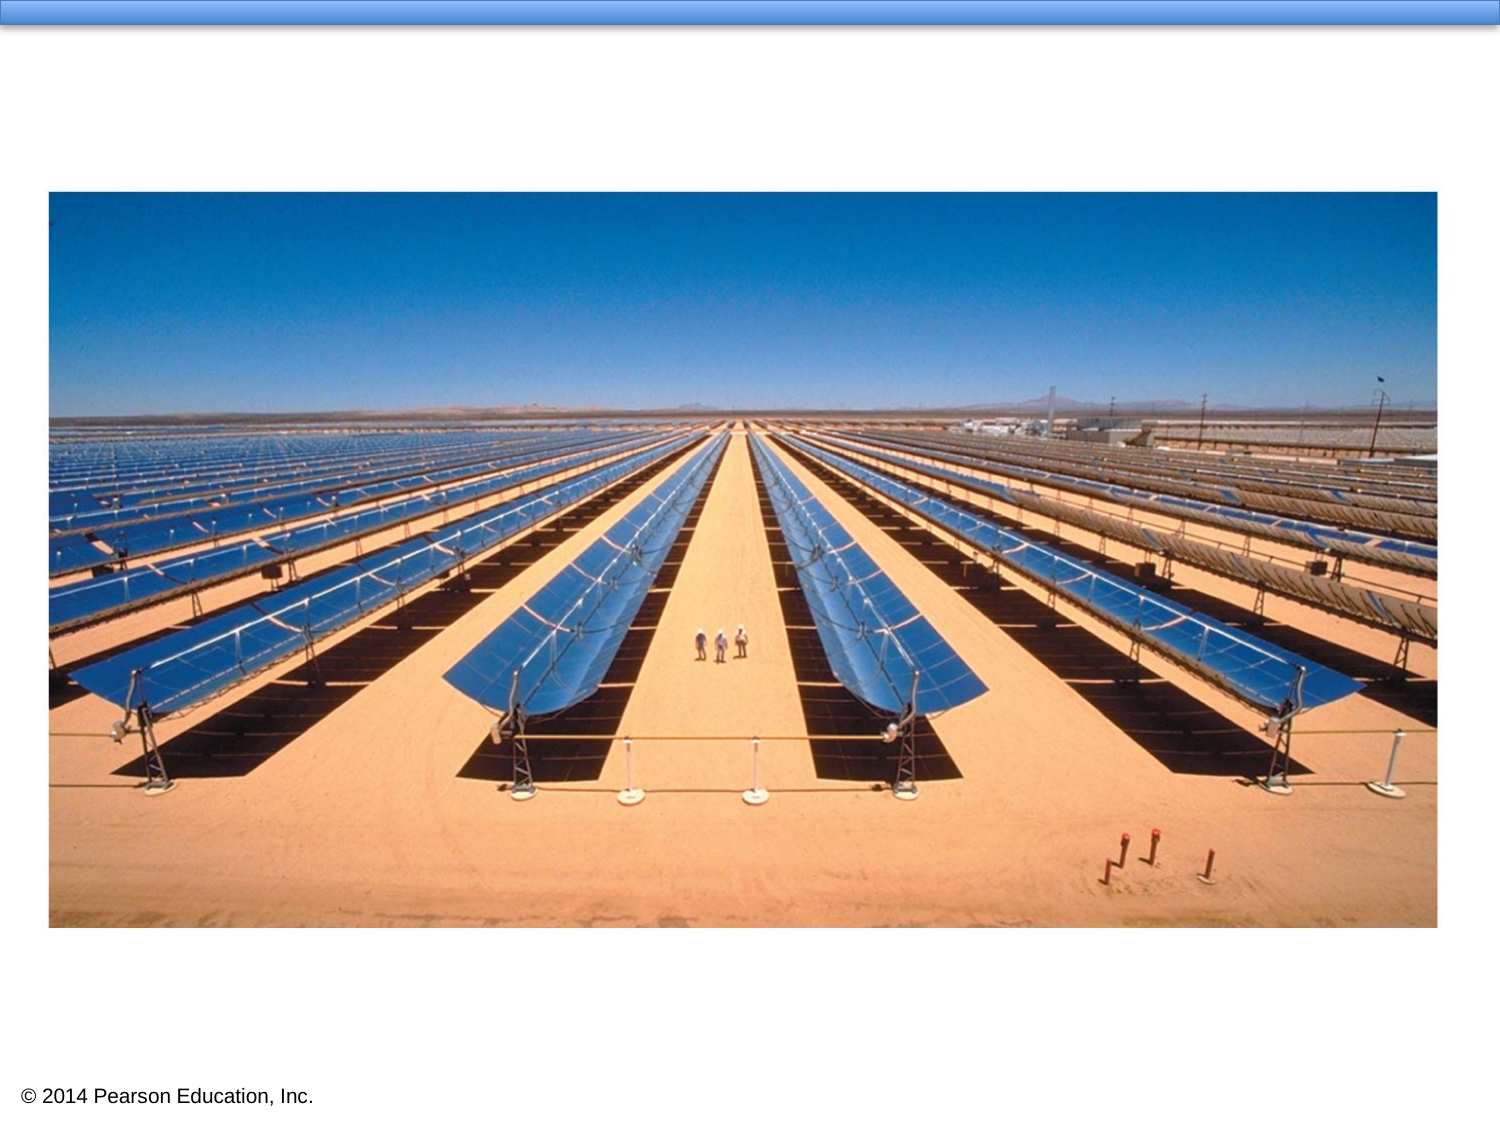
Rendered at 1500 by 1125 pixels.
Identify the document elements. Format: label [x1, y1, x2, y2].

picture [41, 185, 1445, 936]
